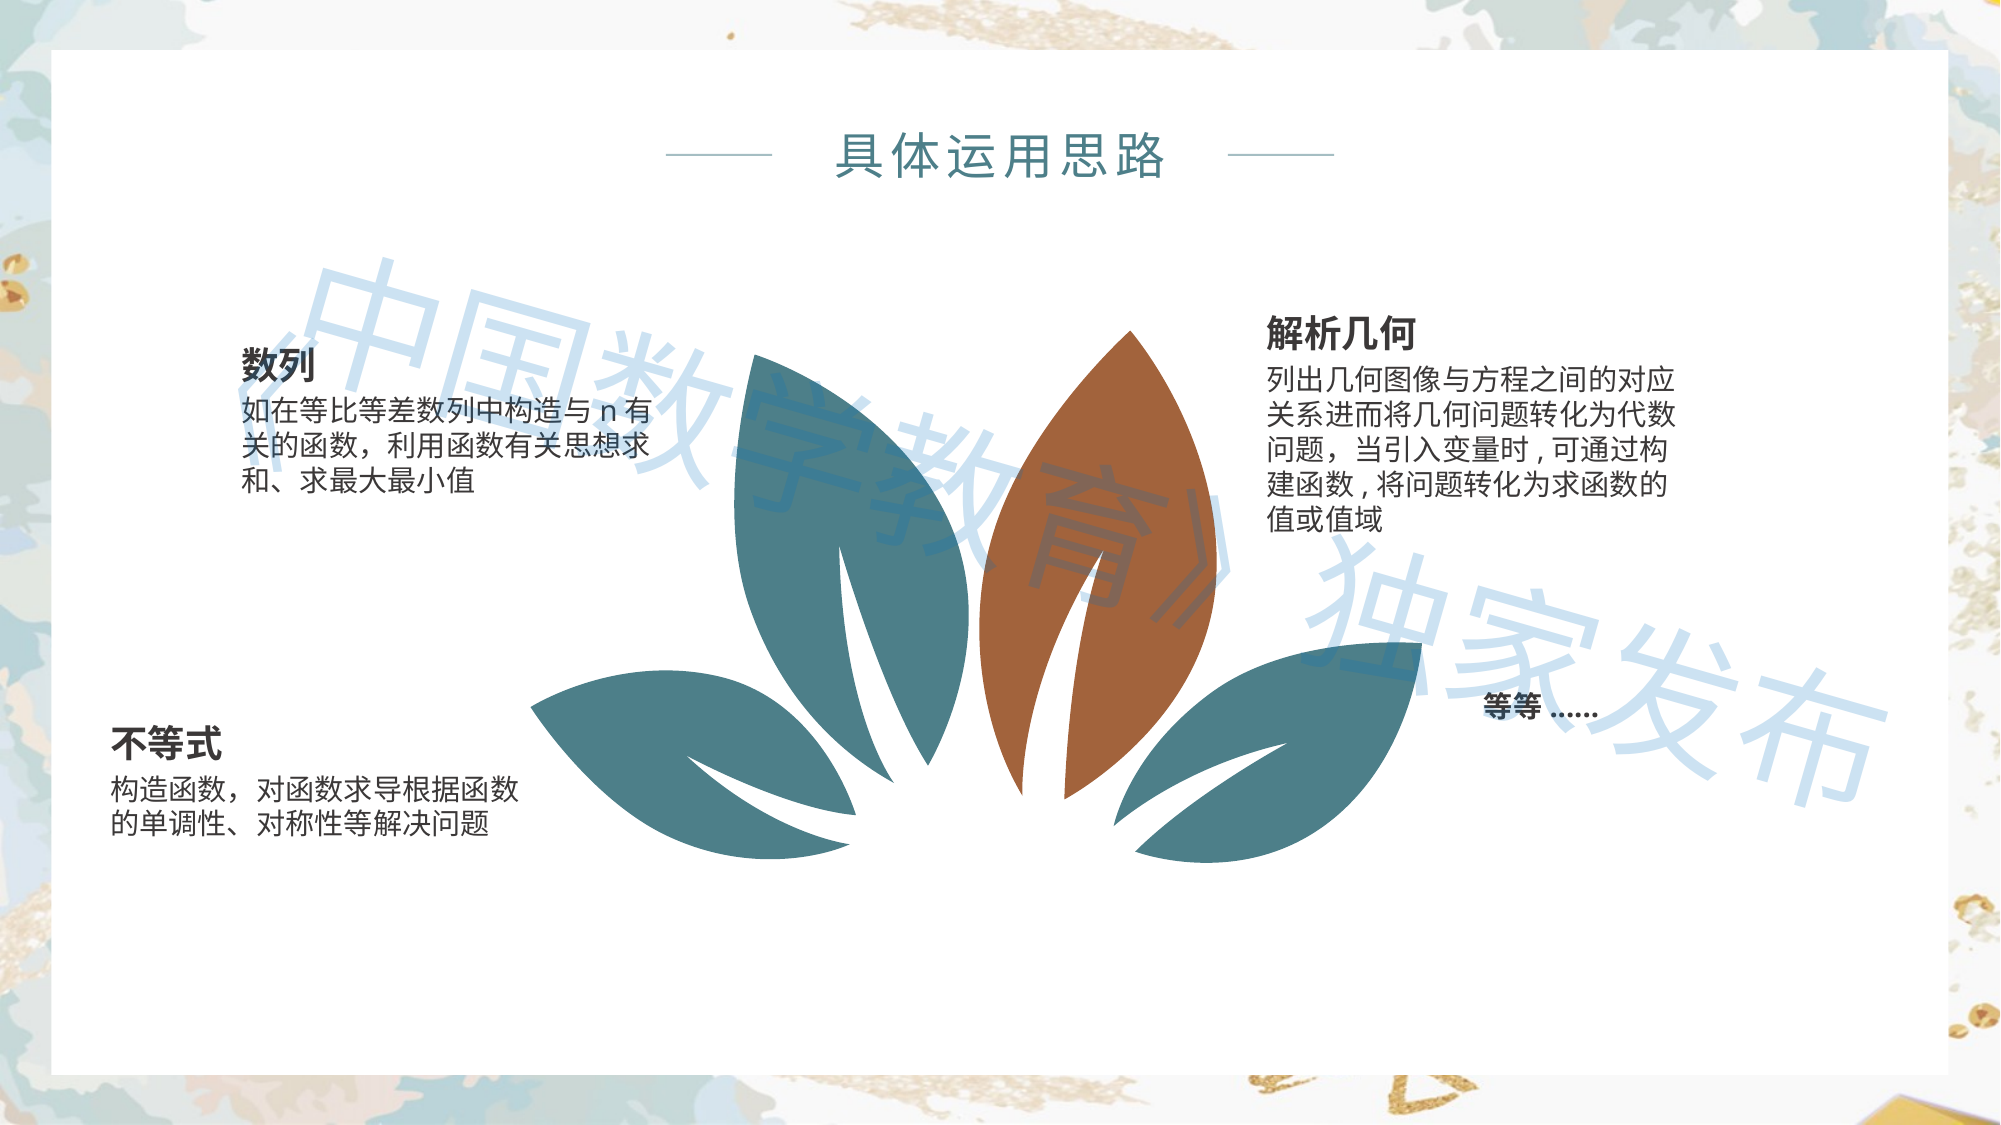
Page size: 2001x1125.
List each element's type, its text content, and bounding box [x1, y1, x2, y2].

text_box 数列 如在等比等差数列中构造与n有关的函数，利用函数有关思想求和、求最大最小值 [241, 341, 663, 498]
text_box 《中国数学教育》独家发布 [53, 146, 1794, 1097]
text_box [986, 673, 1045, 796]
text_box [1021, 330, 1174, 468]
text_box [911, 717, 951, 766]
text_box [50, 49, 1949, 1076]
text_box 解析几何 列出几何图像与方程之间的对应关系进而将几何问题转化为代数问题，当引入变量时,可通过构建函数,将问题转化为求函数的值或值域 [1266, 310, 1359, 353]
text_box 等等...... [1484, 688, 1917, 724]
text_box 不等式 构造函数，对函数求导根据函数的单调性、对称性等解决问题 [109, 720, 479, 841]
text_box [1113, 642, 1422, 863]
text_box [780, 770, 856, 816]
text_box [1064, 594, 1215, 800]
text_box [734, 354, 941, 596]
picture [0, 0, 2001, 1125]
text_box [682, 808, 850, 860]
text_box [665, 116, 1335, 193]
text_box 解析几何 列出几何图像与方程之间的对应关系进而将几何问题转化为代数问题，当引入变量时,可通过构建函数,将问题转化为求函数的值或值域 [1338, 376, 1683, 537]
text_box [858, 751, 895, 784]
